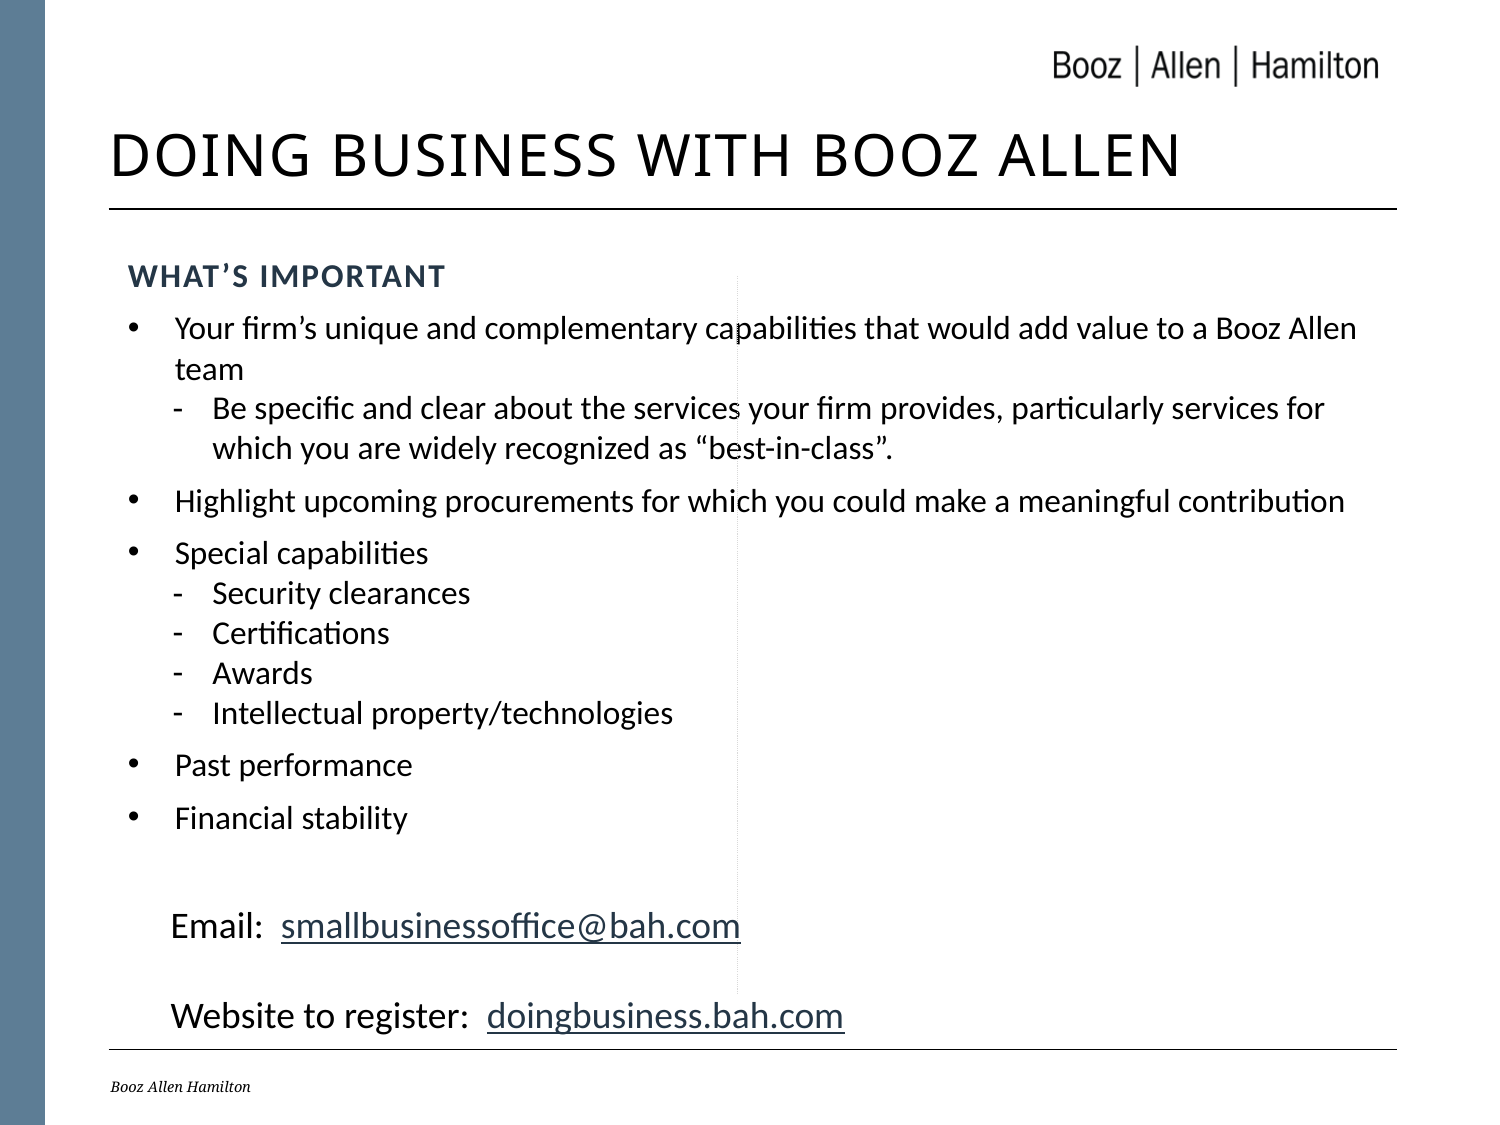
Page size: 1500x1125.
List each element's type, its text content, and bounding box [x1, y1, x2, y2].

footer Booz Allen Hamilton [108, 1049, 694, 1125]
picture [1053, 44, 1379, 87]
title Doing business with booz allen [108, 28, 1397, 190]
text_box Email: smallbusinessoffice@bah.com Website to register: doingbusiness.bah.com [155, 894, 1264, 1089]
list What’s important Your firm’s unique and complementary capabilities that would add value to a Booz Allen team Be specific and clear about the services your firm provides, particularly services for which you are widely recognized as “best-in-class”. Highlight upcoming procurements for which you could make a meaningful contribution Special capabilities Security clearances Certifications Awards Intellectual property/technologies Past performance Financial stability [127, 254, 1397, 840]
